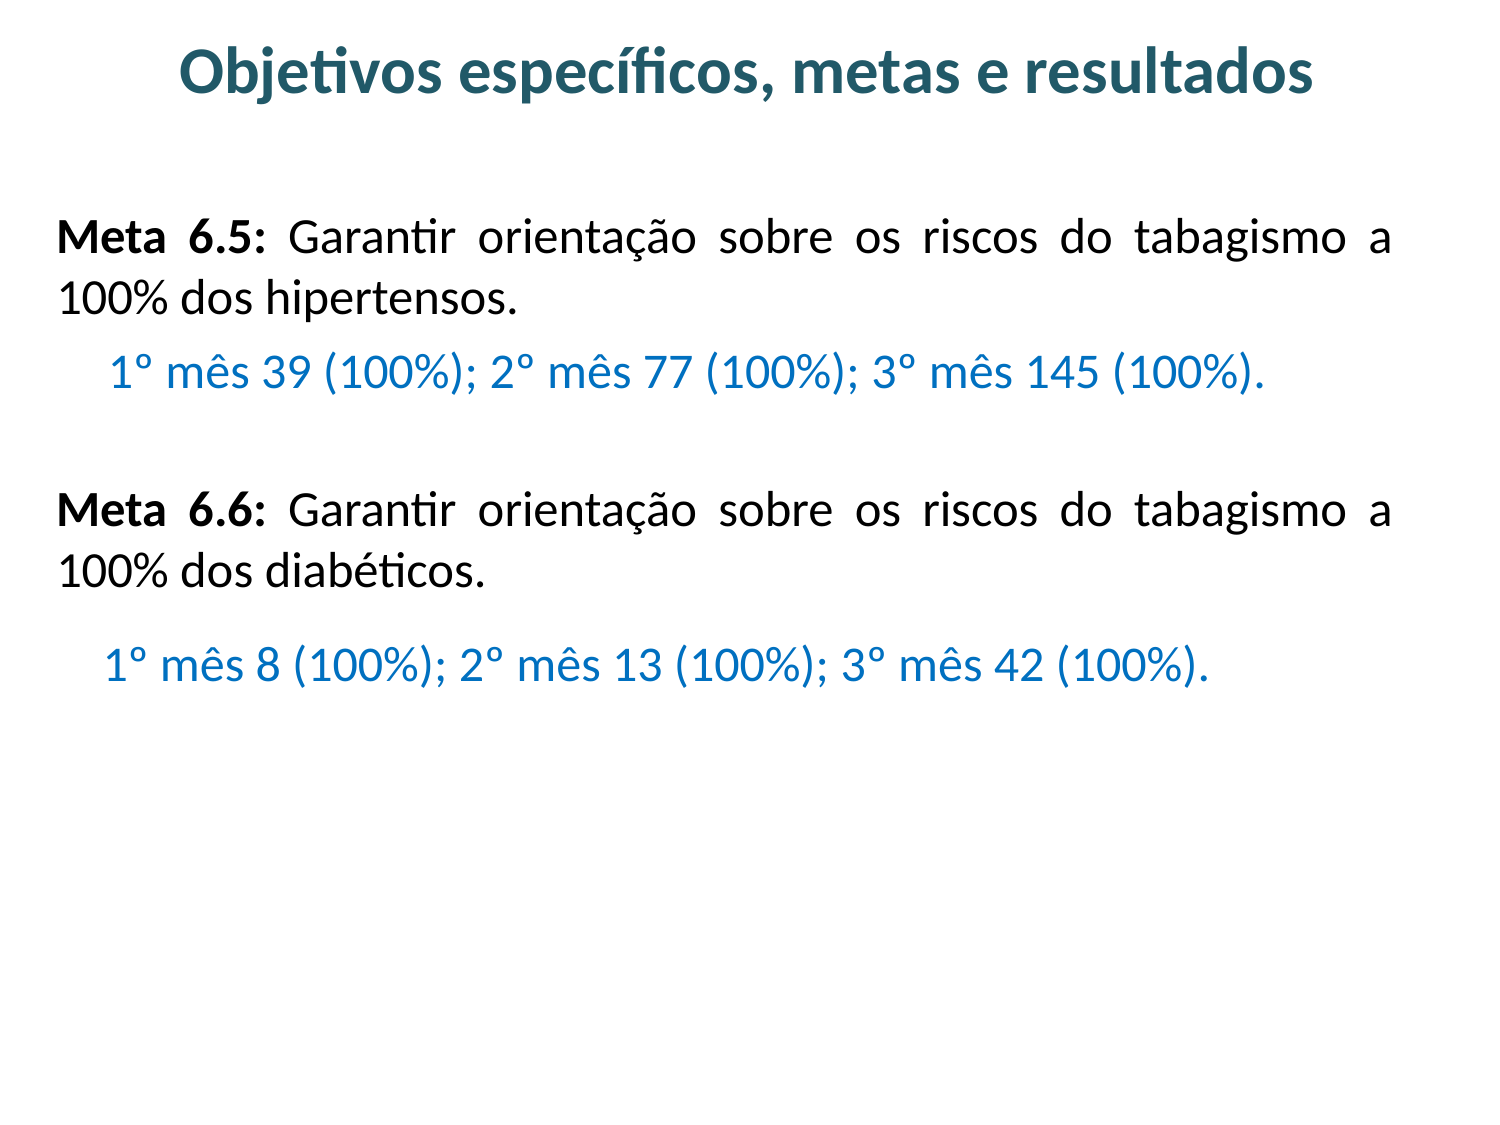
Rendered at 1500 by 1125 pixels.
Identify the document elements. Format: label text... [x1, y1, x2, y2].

list Meta 6.5: Garantir orientação sobre os riscos do tabagismo a 100% dos hipertensos. Meta 6.6: Garantir orientação sobre os riscos do tabagismo a 100% dos diabéticos. [41, 195, 1408, 313]
text_box 1º mês 8 (100%); 2º mês 13 (100%); 3º mês 42 (100%). [14, 605, 1230, 691]
text_box 1º mês 39 (100%); 2º mês 77 (100%); 3º mês 145 (100%). [19, 313, 1475, 399]
list Meta 6.5: Garantir orientação sobre os riscos do tabagismo a 100% dos hipertensos. Meta 6.6: Garantir orientação sobre os riscos do tabagismo a 100% dos diabéticos. [41, 399, 1408, 609]
text_box Objetivos específicos, metas e resultados [41, 19, 1453, 114]
